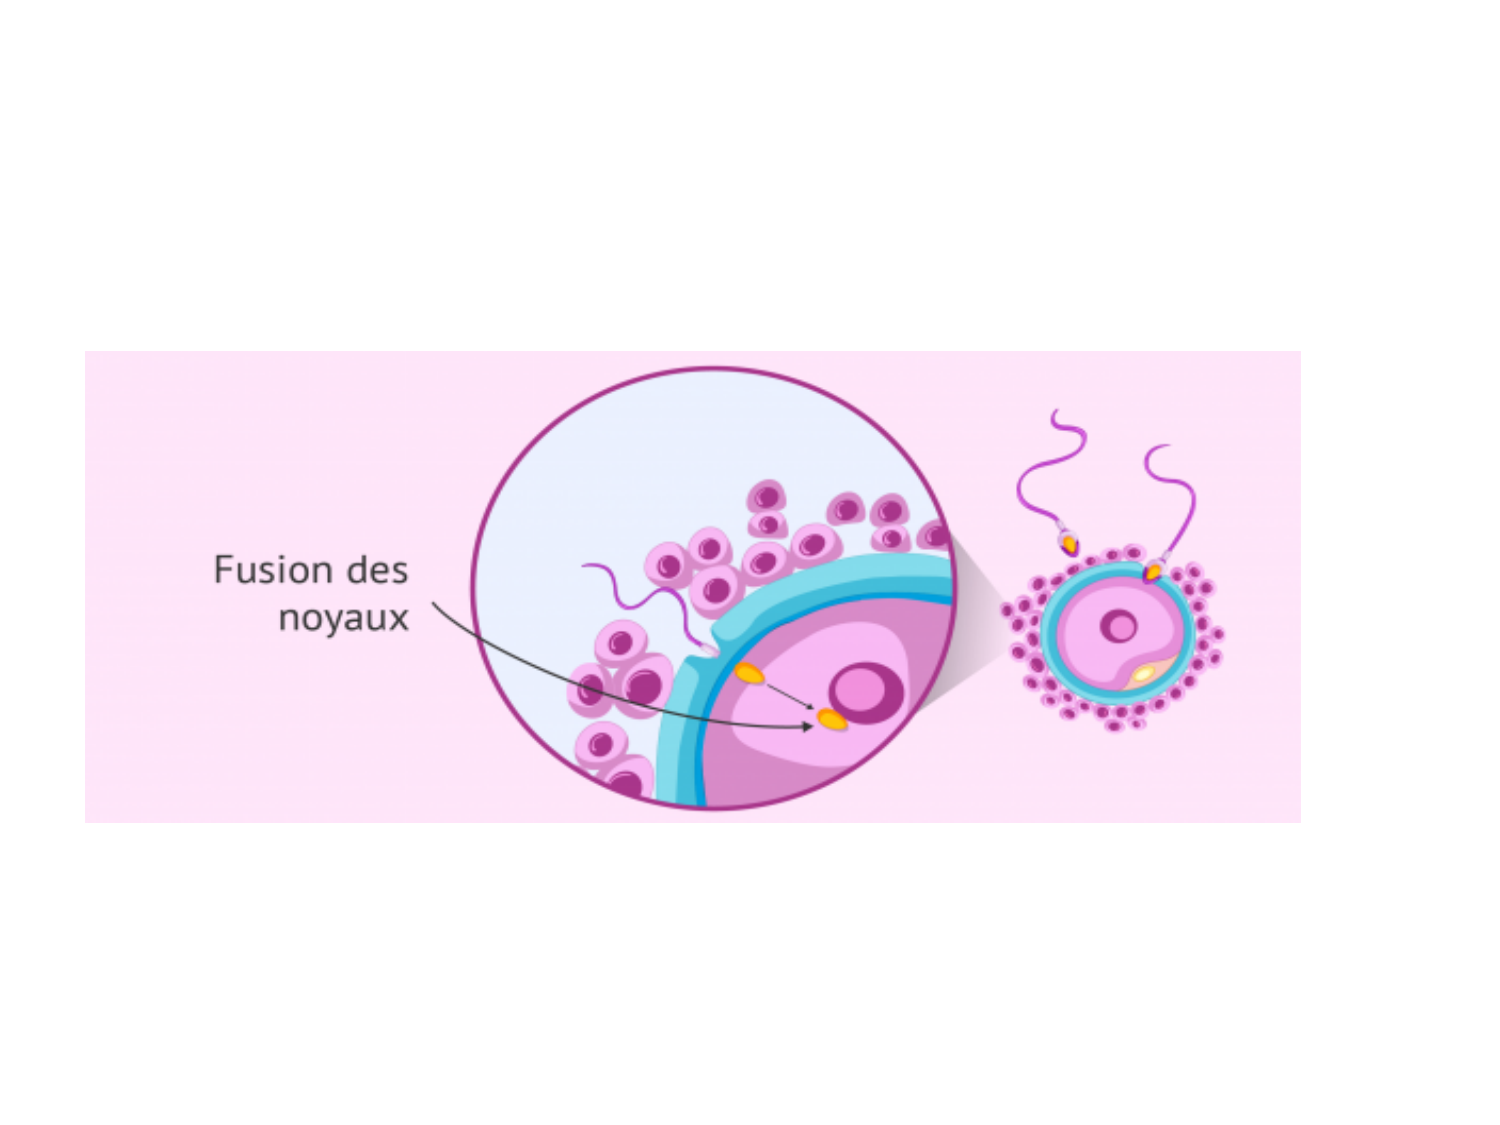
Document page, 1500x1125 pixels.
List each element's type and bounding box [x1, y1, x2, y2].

list [85, 351, 1301, 823]
